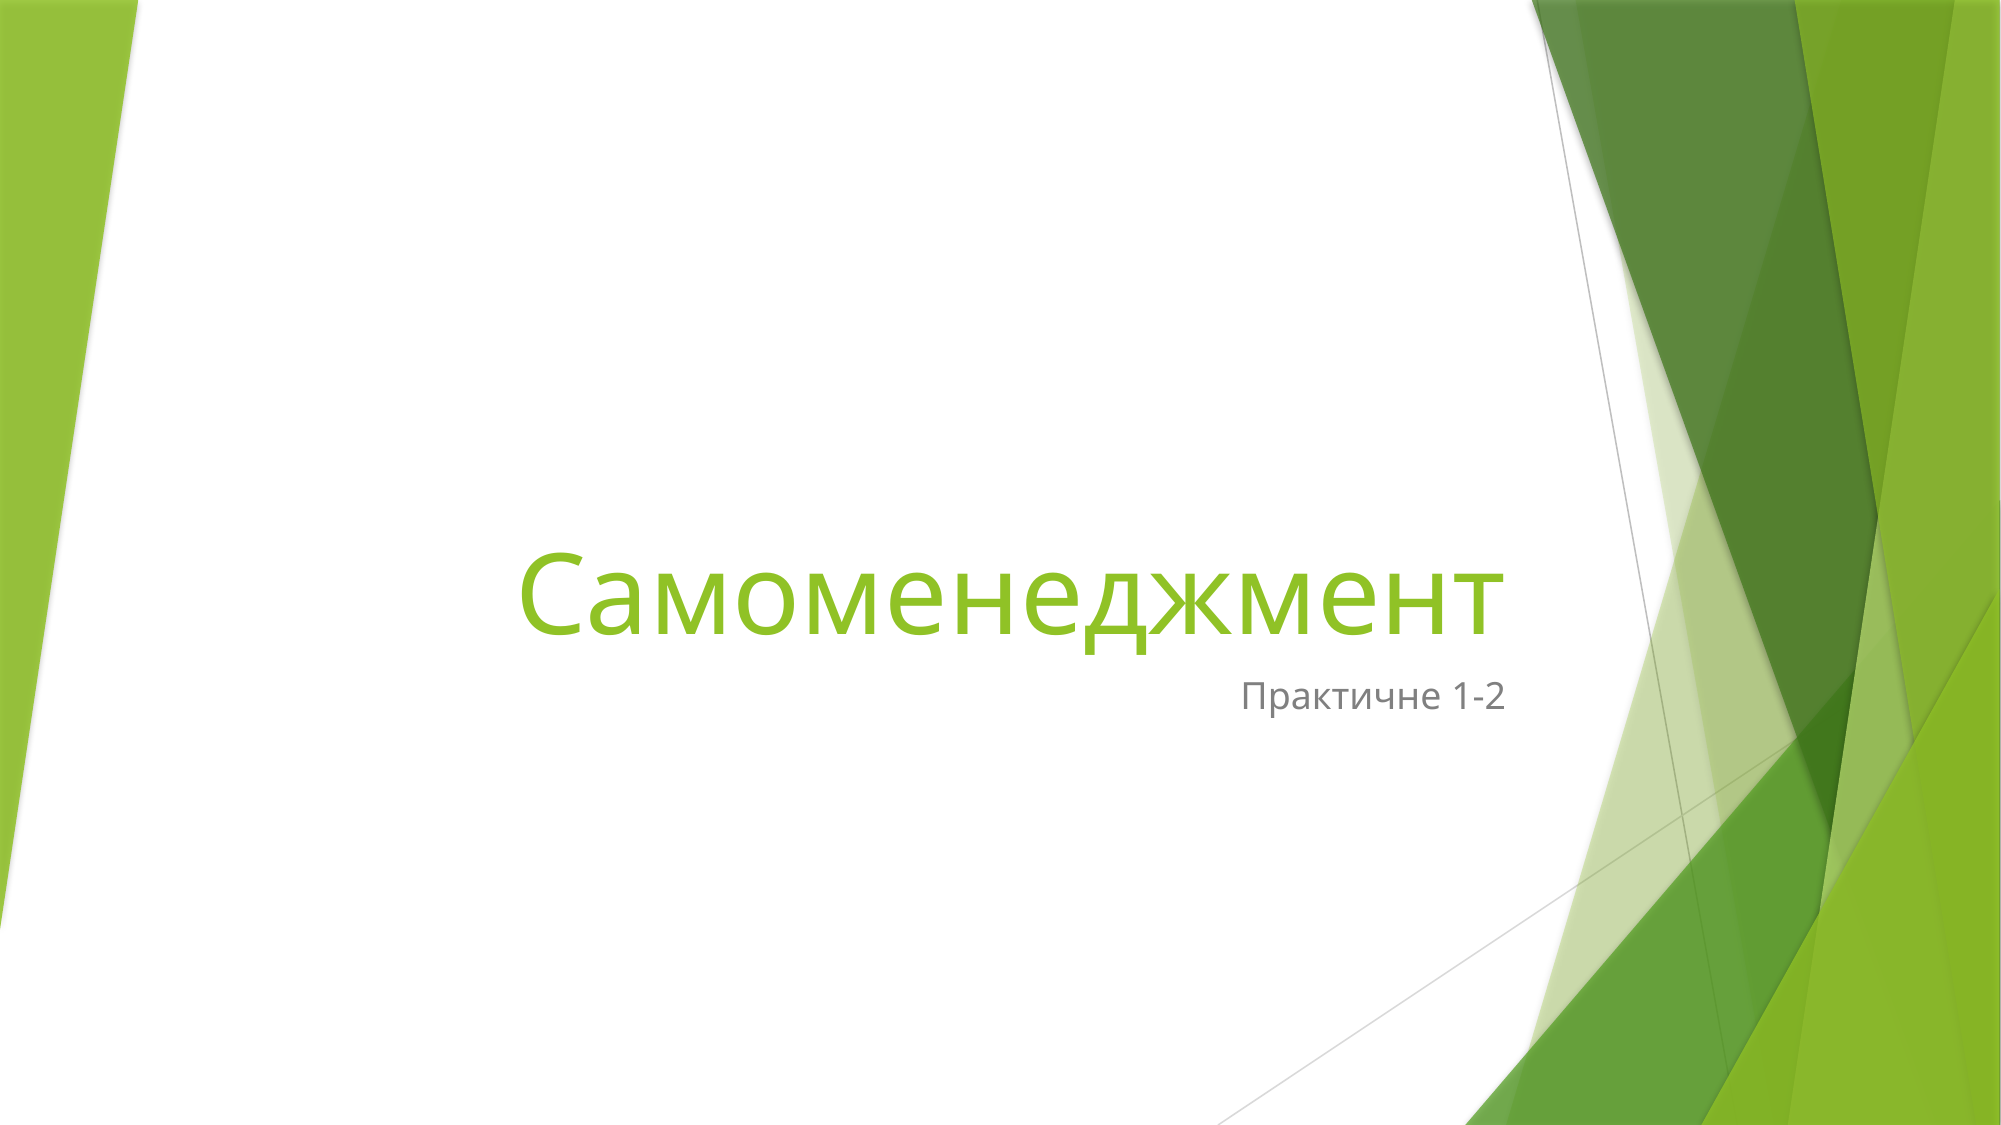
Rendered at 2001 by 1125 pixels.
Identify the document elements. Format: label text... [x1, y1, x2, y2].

subtitle Практичне 1-2 [247, 664, 1522, 845]
title Самоменеджмент [247, 394, 1522, 664]
